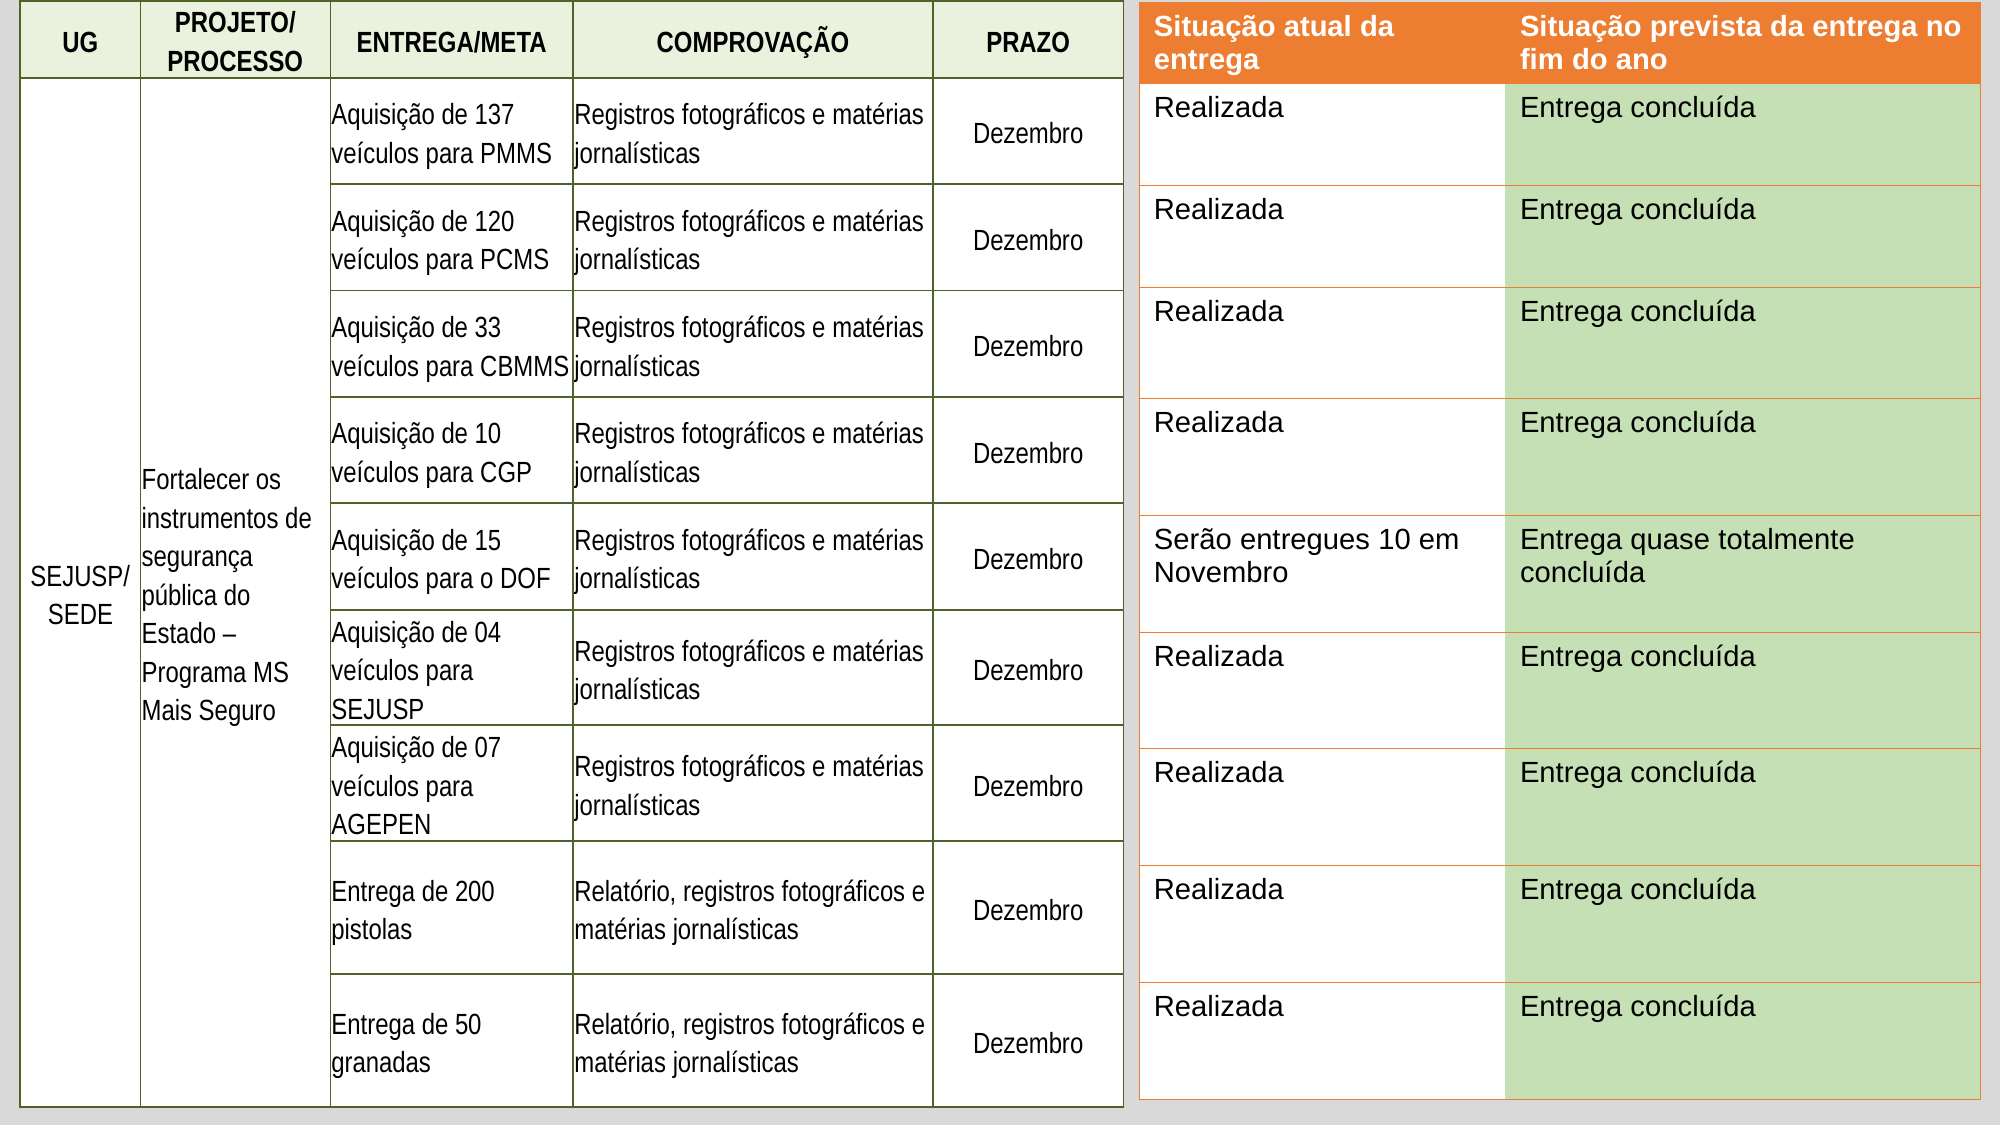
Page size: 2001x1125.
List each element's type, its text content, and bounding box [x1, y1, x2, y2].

table_cell Aquisição de 04 veículos para SEJUSP [331, 611, 572, 724]
table_cell Relatório, registros fotográficos e matérias jornalísticas [574, 842, 932, 973]
table_cell Dezembro [934, 726, 1123, 840]
table_header Situação prevista da entrega no fim do ano [1505, 3, 1980, 83]
table_cell Entrega de 200 pistolas [331, 842, 572, 973]
table_cell Aquisição de 15 veículos para o DOF [331, 504, 572, 609]
table_cell Registros fotográficos e matérias jornalísticas [574, 611, 932, 724]
table_cell Aquisição de 120 veículos para PCMS [331, 185, 572, 290]
table_header Prazo [934, 2, 1123, 77]
table_cell Realizada [1140, 399, 1505, 515]
table_cell Registros fotográficos e matérias jornalísticas [574, 504, 932, 609]
table_cell Dezembro [934, 842, 1123, 973]
table_cell Realizada [1140, 288, 1505, 398]
table_cell Dezembro [934, 611, 1123, 724]
table_cell Aquisição de 137 veículos para PMMS [331, 79, 572, 183]
table_cell Dezembro [934, 504, 1123, 609]
table_cell Entrega concluída [1505, 749, 1980, 865]
table_cell Entrega concluída [1505, 288, 1980, 398]
table_cell Entrega de 50 granadas [331, 975, 572, 1106]
table_cell Serão entregues 10 em Novembro [1140, 516, 1505, 632]
table_cell Entrega concluída [1505, 84, 1980, 185]
table_cell Dezembro [934, 291, 1123, 396]
table_header Projeto/Processo [141, 2, 330, 77]
table_cell SEJUSP/ SEDE [21, 79, 140, 1106]
table_cell Entrega concluída [1505, 866, 1980, 982]
table_cell Entrega concluída [1505, 186, 1980, 287]
table_cell Dezembro [934, 79, 1123, 183]
table_cell Registros fotográficos e matérias jornalísticas [574, 185, 932, 290]
table_cell Registros fotográficos e matérias jornalísticas [574, 726, 932, 840]
table_cell Realizada [1140, 749, 1505, 865]
table_cell Aquisição de 33 veículos para CBMMS [331, 291, 572, 396]
table_cell Realizada [1140, 84, 1505, 185]
table_cell Relatório, registros fotográficos e matérias jornalísticas [574, 975, 932, 1106]
table_cell Dezembro [934, 398, 1123, 502]
text_box [0, 0, 2000, 1125]
table_cell Entrega concluída [1505, 983, 1980, 1099]
table_cell Entrega concluída [1505, 633, 1980, 748]
table_cell Realizada [1140, 983, 1505, 1099]
table_cell Aquisição de 10 veículos para CGP [331, 398, 572, 502]
table_cell Realizada [1140, 866, 1505, 982]
table_cell Entrega quase totalmente concluída [1505, 516, 1980, 632]
table_cell Registros fotográficos e matérias jornalísticas [574, 79, 932, 183]
table_header Situação atual da entrega [1140, 3, 1505, 83]
table_header UG [21, 2, 140, 77]
table_cell Entrega concluída [1505, 399, 1980, 515]
table_cell Fortalecer os instrumentos de segurança pública do Estado – Programa MS Mais Seguro [141, 79, 330, 1106]
table_cell Registros fotográficos e matérias jornalísticas [574, 291, 932, 396]
table_cell Aquisição de 07 veículos para AGEPEN [331, 726, 572, 840]
table_cell Realizada [1140, 633, 1505, 748]
table_cell Realizada [1140, 186, 1505, 287]
table_cell Dezembro [934, 975, 1123, 1106]
table_cell Dezembro [934, 185, 1123, 290]
table_header Comprovação [574, 2, 932, 77]
table_cell Registros fotográficos e matérias jornalísticas [574, 398, 932, 502]
table_header Entrega/Meta [331, 2, 572, 77]
